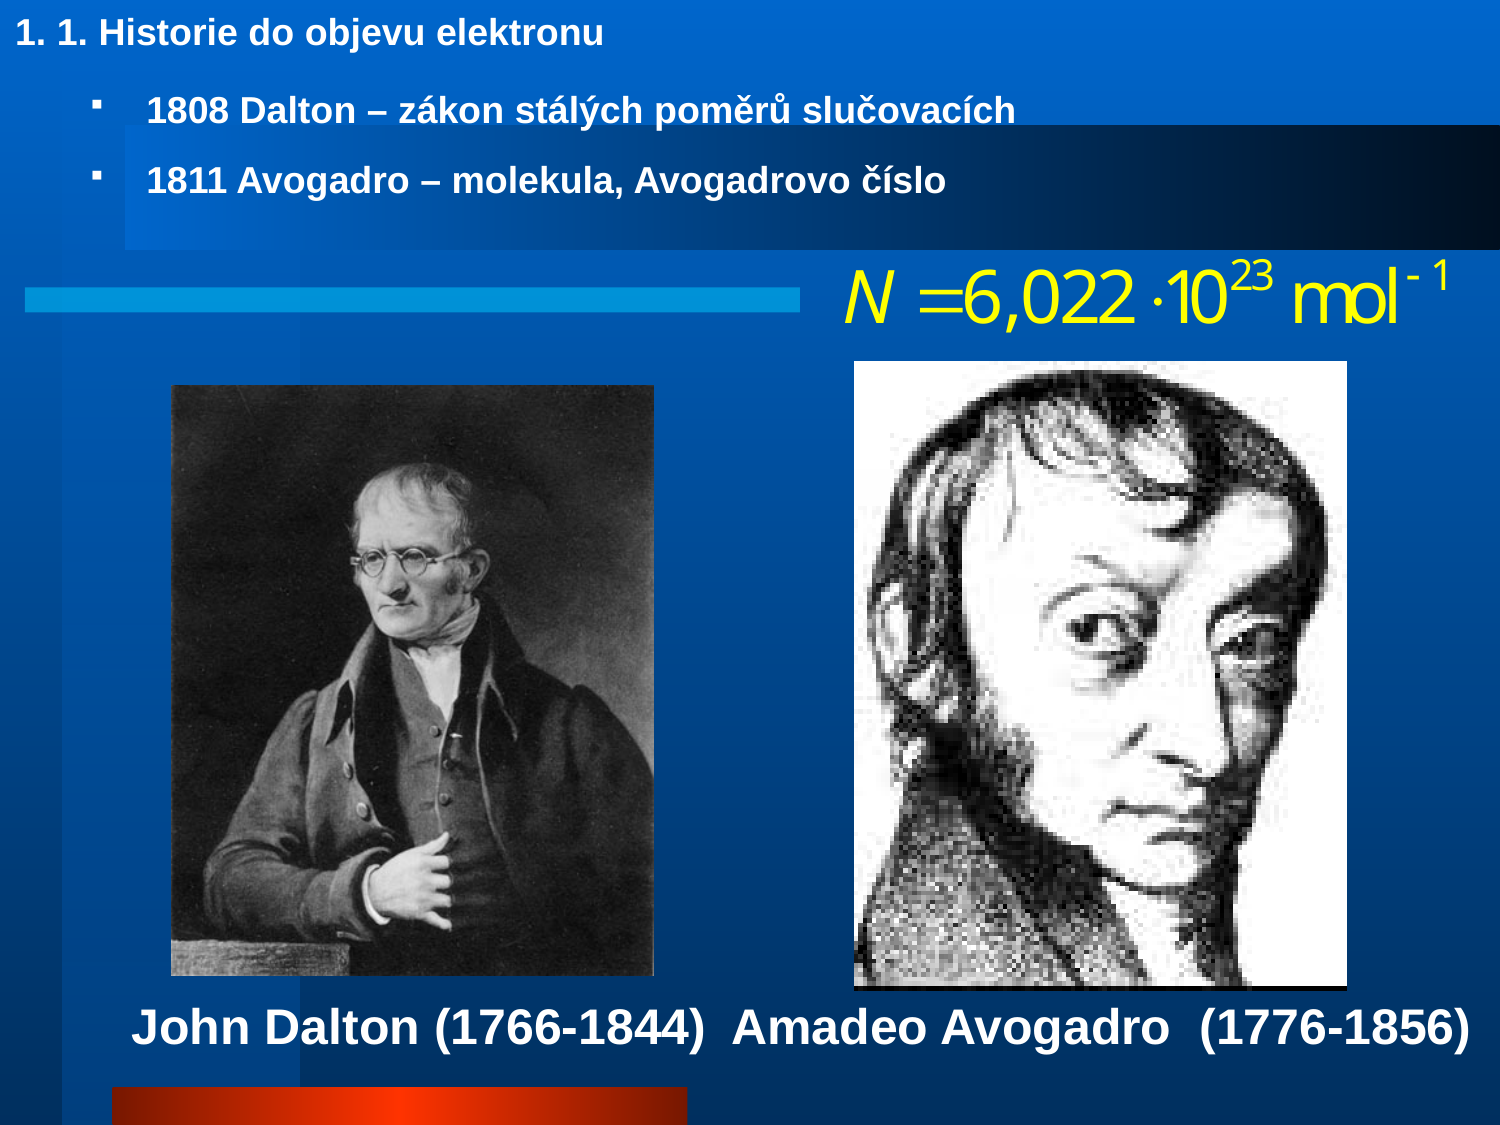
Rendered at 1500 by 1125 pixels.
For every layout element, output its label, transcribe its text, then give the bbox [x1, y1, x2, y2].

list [170, 385, 655, 977]
text_box Amadeo Avogadro (1776-1856) [702, 987, 1500, 1063]
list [854, 364, 1348, 991]
text_box 1808 Dalton – zákon stálých poměrů slučovacích [74, 78, 1425, 148]
list 1. 1. Historie do objevu elektronu [0, 0, 625, 61]
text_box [832, 243, 1461, 355]
text_box 1811 Avogadro – molekula, Avogadrovo číslo [74, 148, 1425, 232]
text_box John Dalton (1766-1844) [88, 987, 702, 1063]
